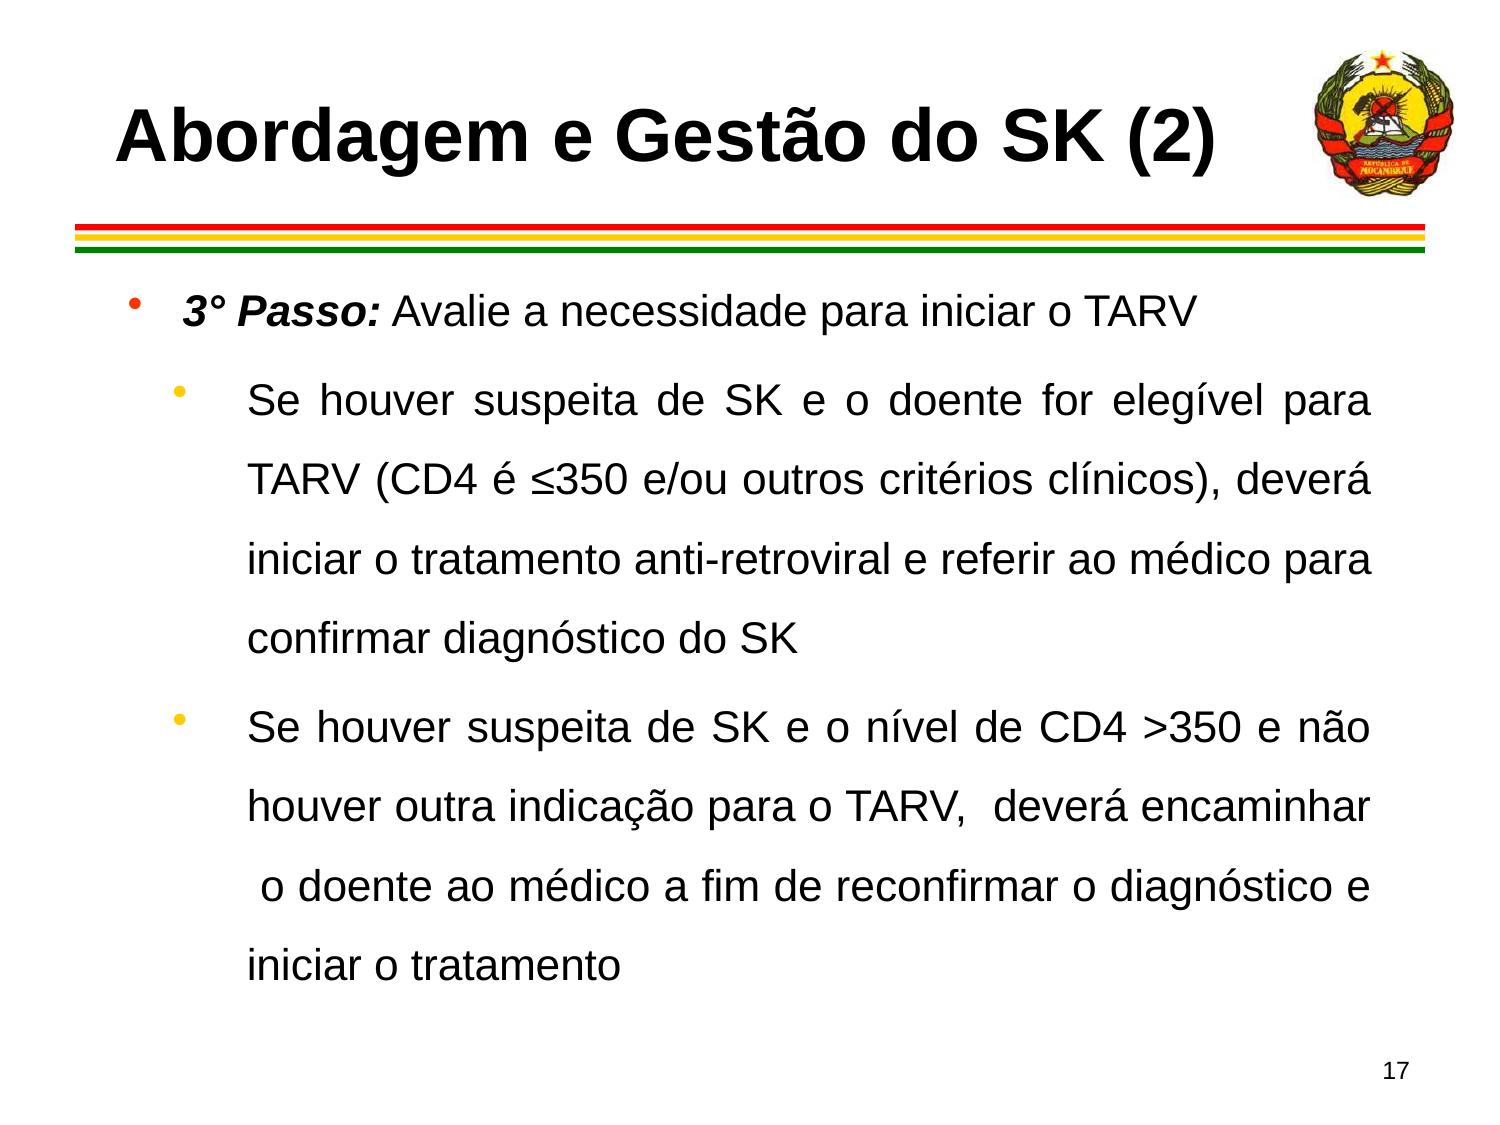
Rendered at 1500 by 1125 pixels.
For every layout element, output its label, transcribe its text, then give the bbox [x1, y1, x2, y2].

picture [1376, 50, 1455, 200]
list 3° Passo: Avalie a necessidade para iniciar o TARV Se houver suspeita de SK e o doente for elegível para TARV (CD4 é ≤350 e/ou outros critérios clínicos), deverá iniciar o tratamento anti-retroviral e referir ao médico para confirmar diagnóstico do SK Se houver suspeita de SK e o nível de CD4 >350 e não houver outra indicação para o TARV, deverá encaminhar o doente ao médico a fim de reconfirmar o diagnóstico e iniciar o tratamento [112, 274, 1388, 1001]
title Abordagem e Gestão do SK (2) [99, 37, 1376, 226]
